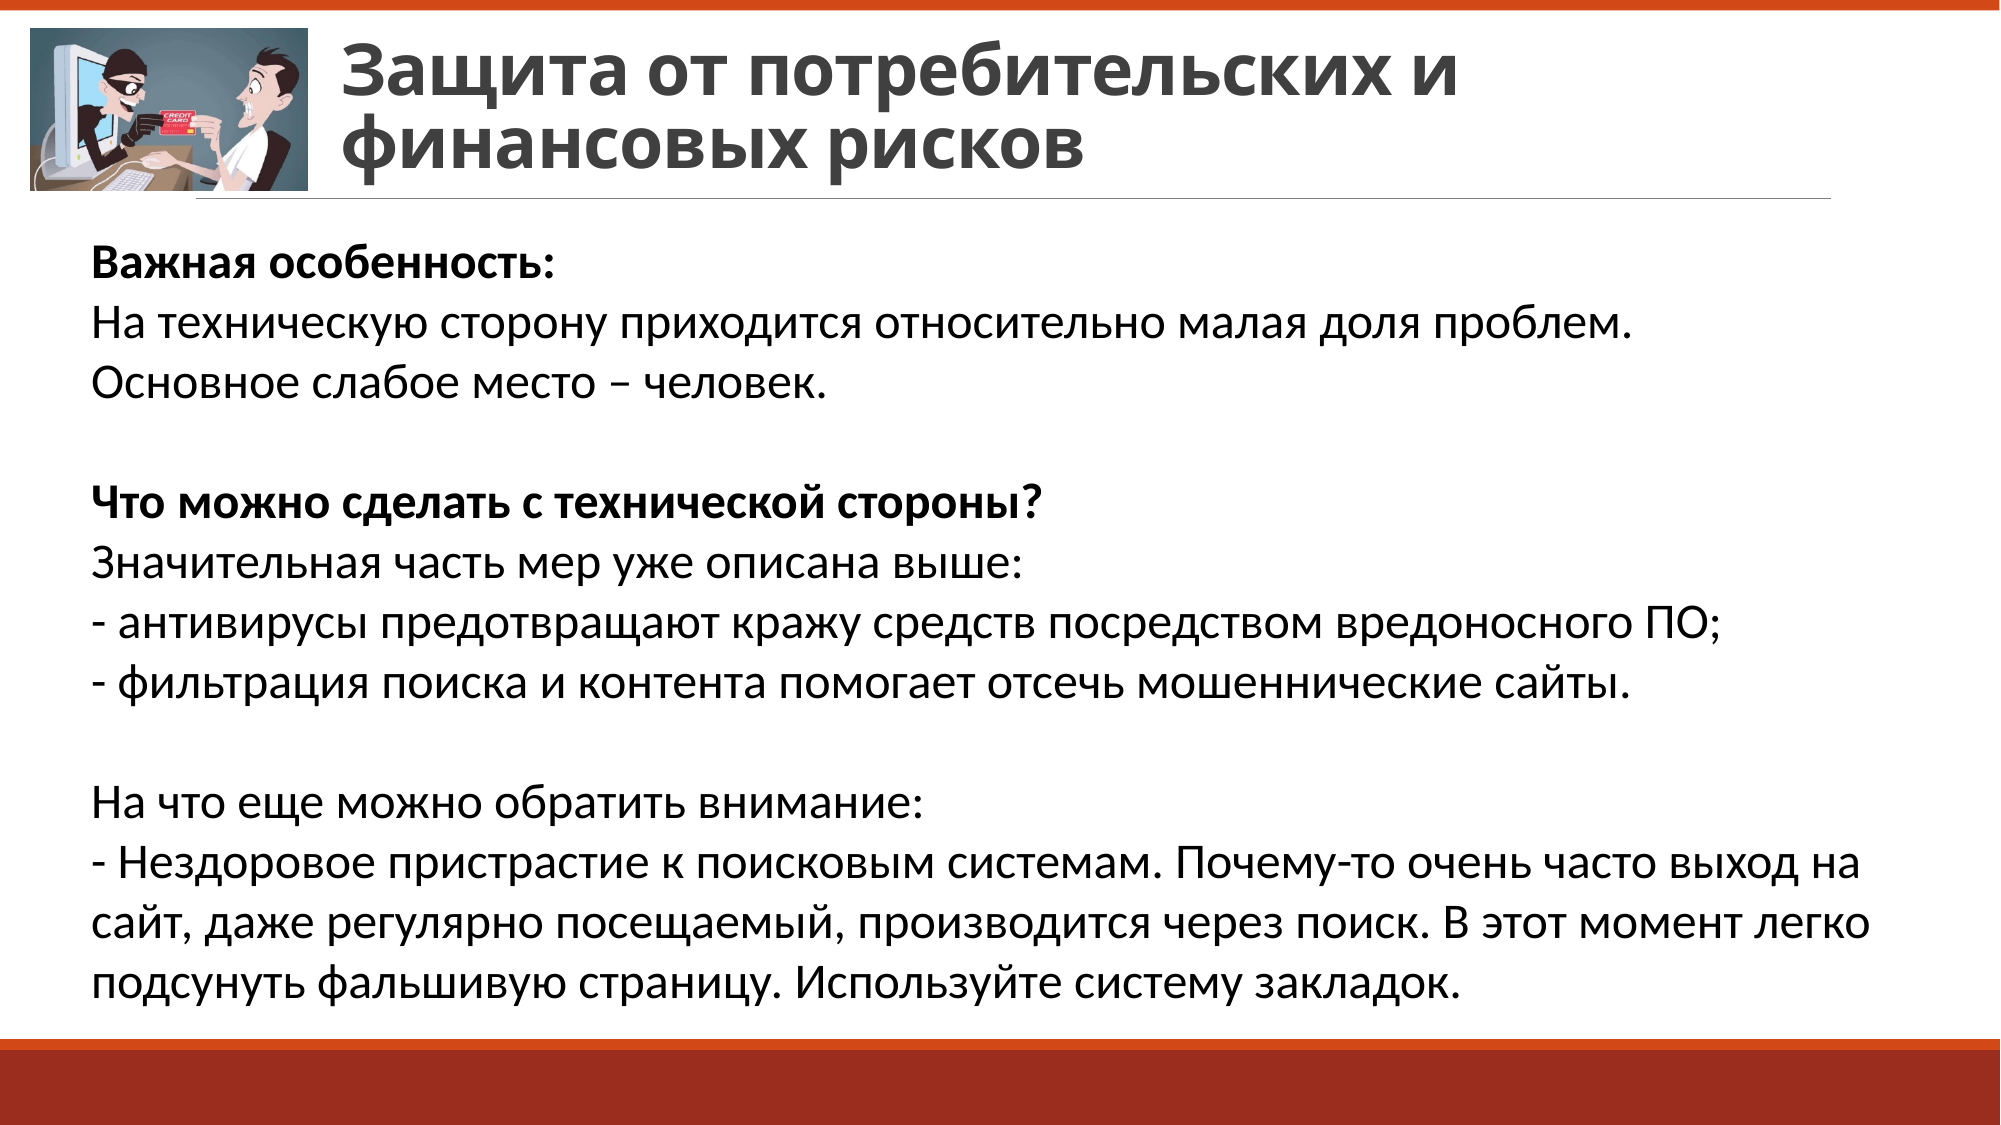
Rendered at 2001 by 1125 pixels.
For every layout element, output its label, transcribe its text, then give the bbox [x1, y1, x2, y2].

title Защита от потребительских и финансовых рисков [325, 28, 1949, 191]
text_box Важная особенность: На техническую сторону приходится относительно малая доля проблем. Основное слабое место – человек. Что можно сделать с технической стороны? Значительная часть мер уже описана выше: - антивирусы предотвращают кражу средств посредством вредоносного ПО; - фильтрация поиска и контента помогает отсечь мошеннические сайты. На что еще можно обратить внимание: - Нездоровое пристрастие к поисковым системам. Почему-то очень часто выход на сайт, даже регулярно посещаемый, производится через поиск. В этот момент легко подсунуть фальшивую страницу. Используйте систему закладок. [76, 221, 1949, 1017]
picture [29, 28, 309, 192]
